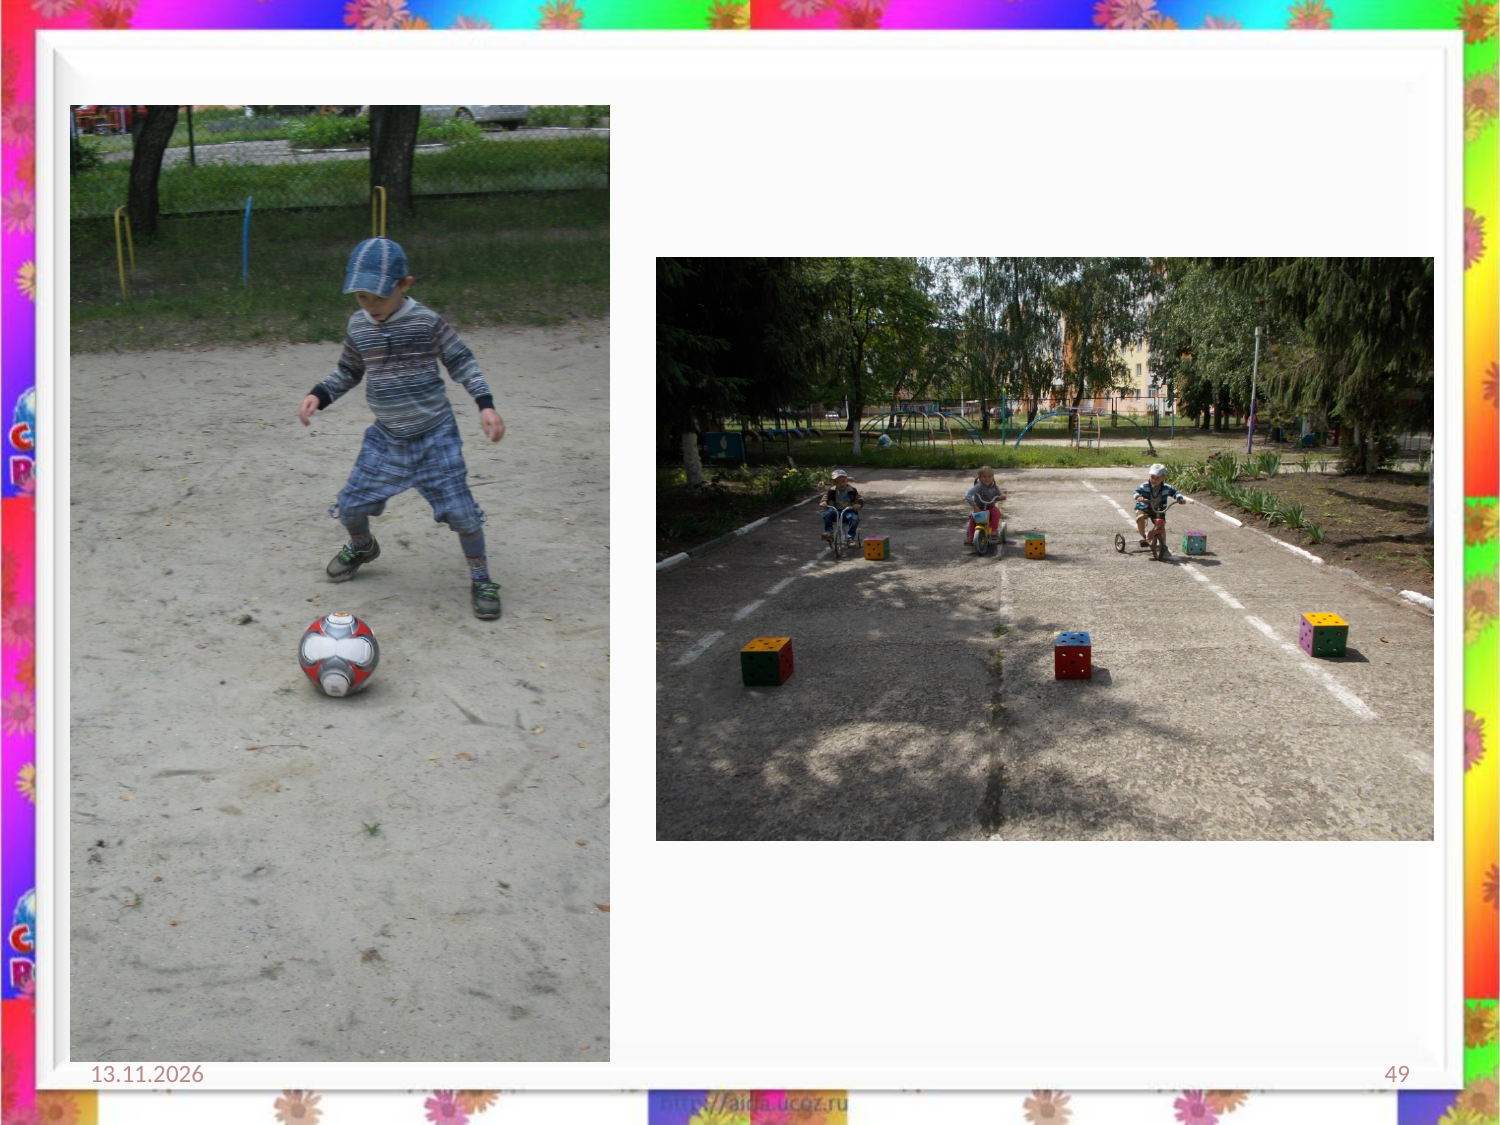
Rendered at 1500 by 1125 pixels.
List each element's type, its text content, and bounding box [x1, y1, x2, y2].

slide_number 49 [1074, 1042, 1425, 1103]
picture [0, 0, 1500, 1125]
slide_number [75, 1070, 425, 1103]
